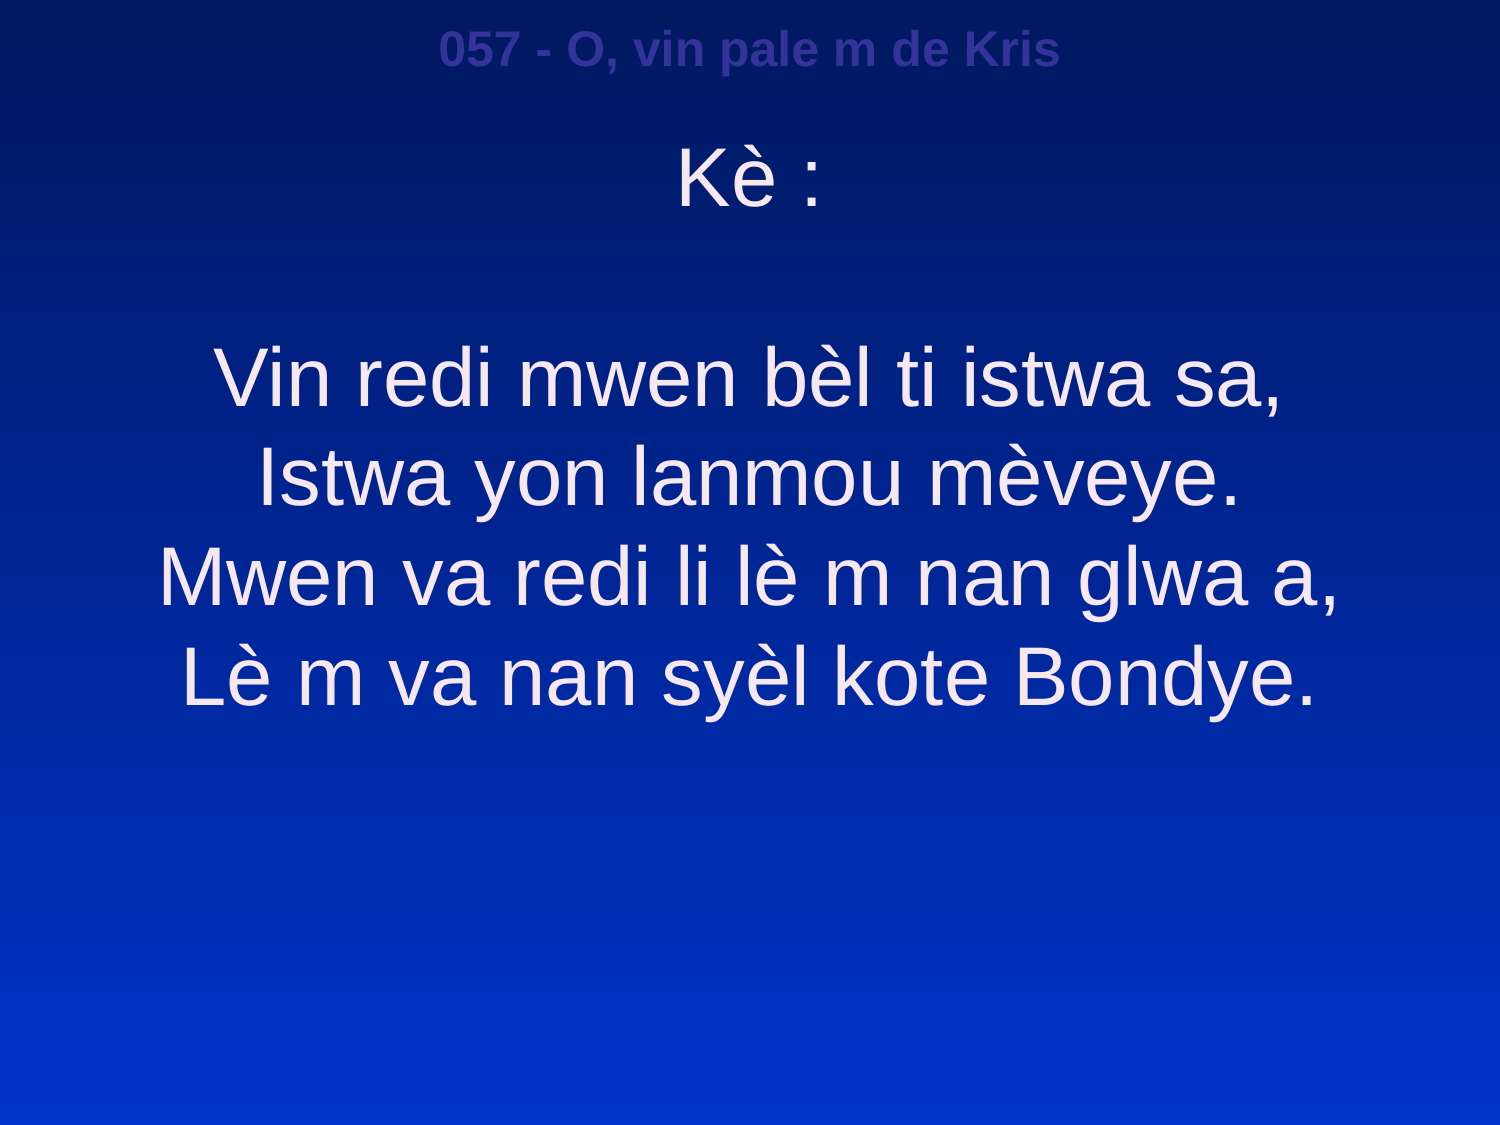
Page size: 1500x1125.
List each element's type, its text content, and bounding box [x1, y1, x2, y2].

text_box 057 - O, vin pale m de Kris [0, 9, 1500, 79]
text_box Kè : Vin redi mwen bèl ti istwa sa, Istwa yon lanmou mèveye. Mwen va redi li lè m nan glwa a, Lè m va nan syèl kote Bondye. [79, 115, 1421, 730]
